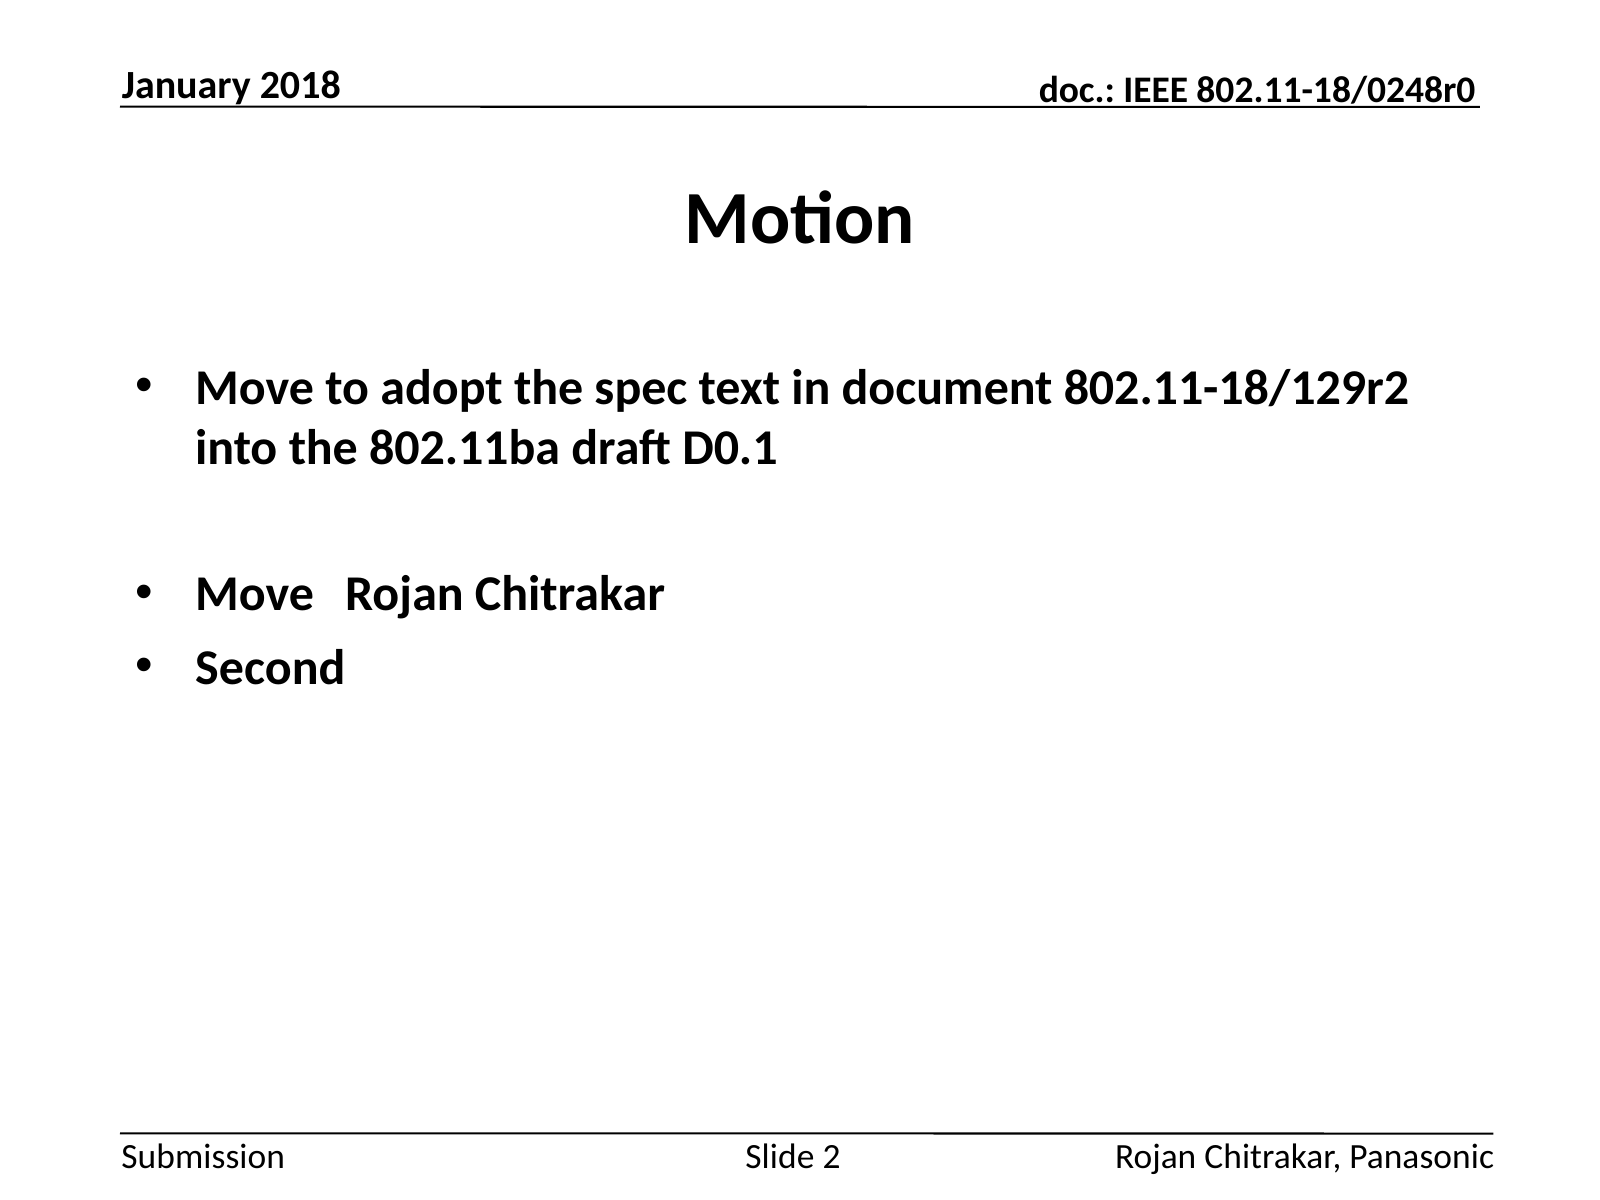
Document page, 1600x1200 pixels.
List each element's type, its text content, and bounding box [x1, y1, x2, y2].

slide_number Slide 2 [733, 1132, 854, 1197]
list Move to adopt the spec text in document 802.11-18/129r2 into the 802.11ba draft D0.1 Move Rojan Chitrakar Second [119, 346, 1480, 1067]
footer Rojan Chitrakar, Panasonic [937, 1132, 1495, 1174]
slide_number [121, 58, 451, 107]
title Motion [119, 119, 1480, 307]
